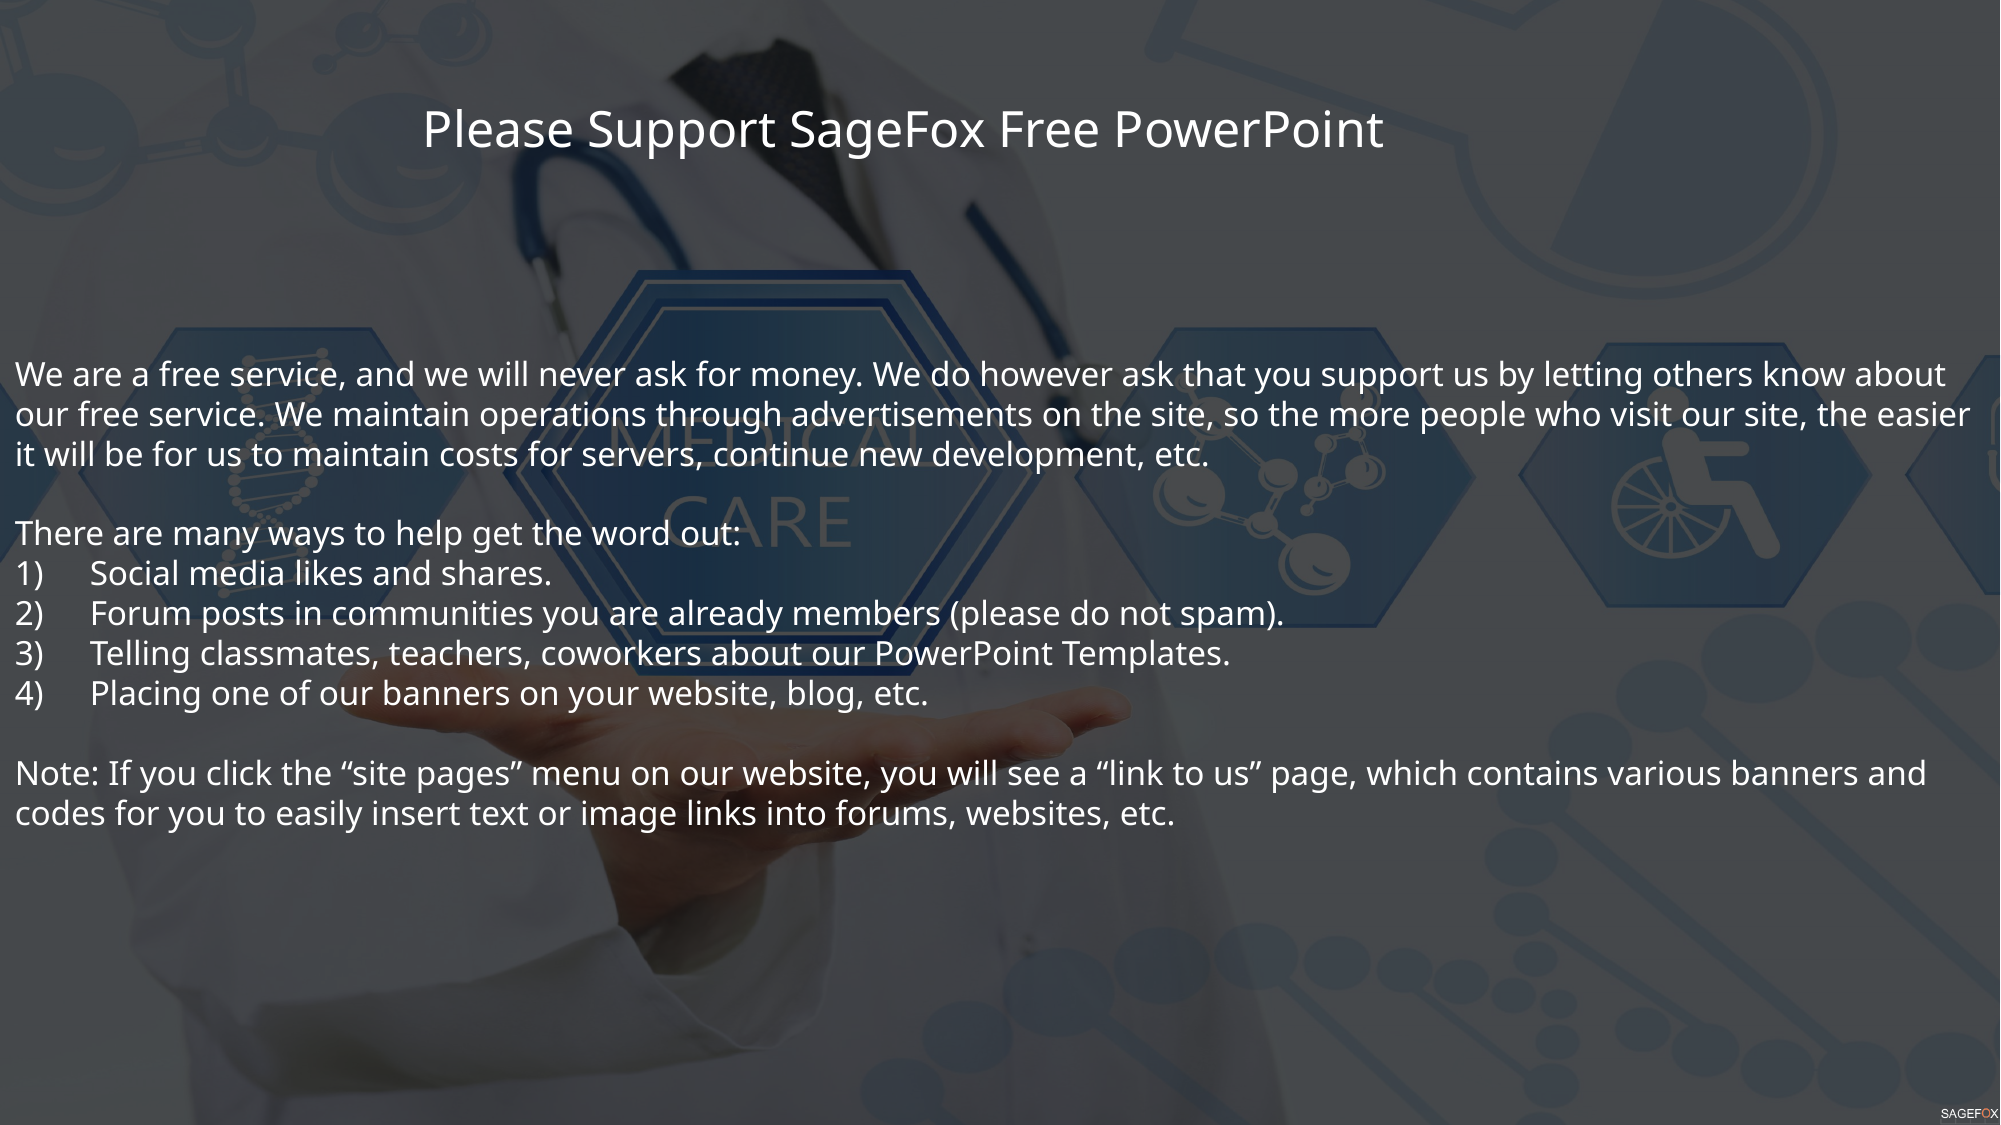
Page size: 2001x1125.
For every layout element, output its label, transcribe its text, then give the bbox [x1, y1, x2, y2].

text_box We are a free service, and we will never ask for money. We do however ask that you support us by letting others know about our free service. We maintain operations through advertisements on the site, so the more people who visit our site, the easier it will be for us to maintain costs for servers, continue new development, etc. There are many ways to help get the word out: Social media likes and shares. Forum posts in communities you are already members (please do not spam). Telling classmates, teachers, coworkers about our PowerPoint Templates. Placing one of our banners on your website, blog, etc. Note: If you click the “site pages” menu on our website, you will see a “link to us” page, which contains various banners and codes for you to easily insert text or image links into forums, websites, etc. [0, 0, 2000, 1125]
title Please Support SageFox Free PowerPoint [363, 72, 1444, 190]
